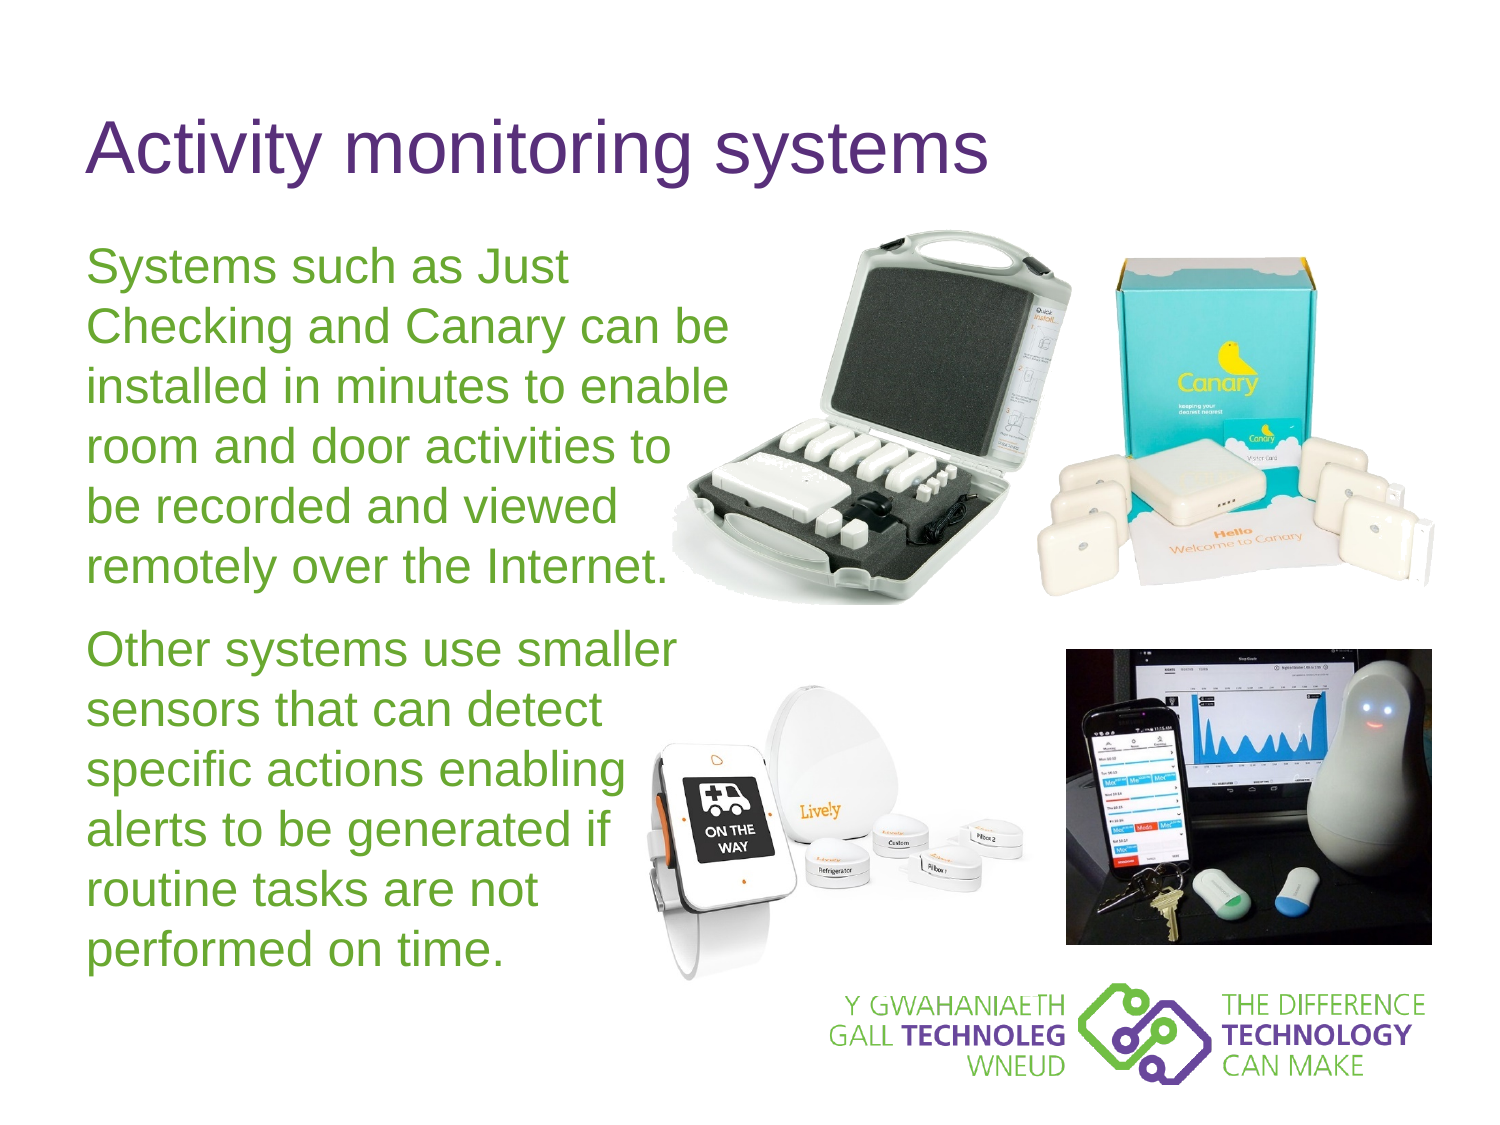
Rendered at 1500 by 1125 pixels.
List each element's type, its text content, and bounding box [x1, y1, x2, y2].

list Systems such as Just Checking and Canary can be installed in minutes to enable room and door activities to be recorded and viewed remotely over the Internet. Other systems use smaller sensors that can detect specific actions enabling alerts to be generated if routine tasks are not performed on time. [70, 226, 750, 965]
picture [1066, 648, 1433, 945]
title Activity monitoring systems [70, 60, 1430, 226]
picture [671, 216, 1437, 620]
picture [633, 673, 1039, 996]
